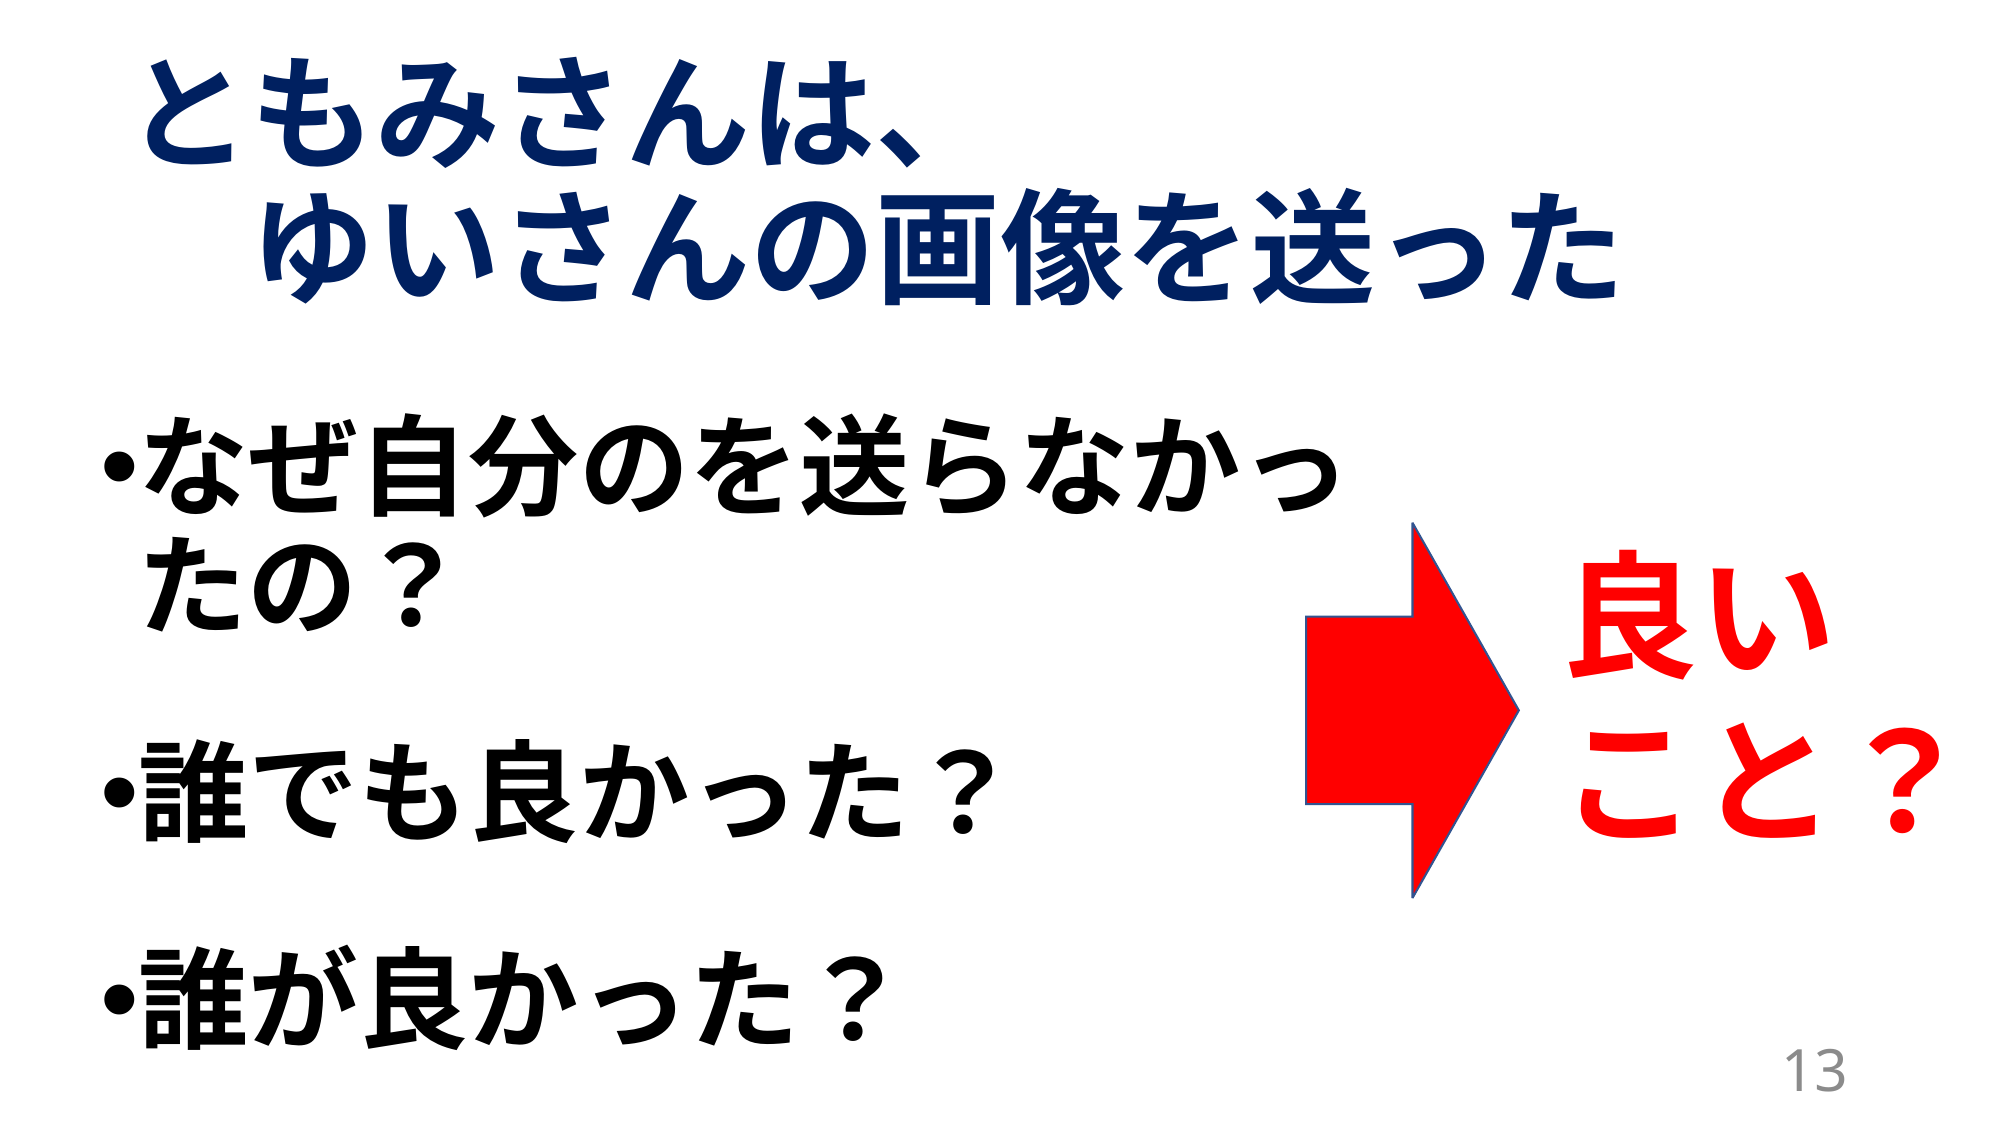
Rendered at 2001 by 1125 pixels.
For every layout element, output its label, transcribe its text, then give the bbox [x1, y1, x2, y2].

text_box [1305, 522, 1521, 899]
slide_number 13 [1412, 1042, 1863, 1103]
text_box 良い こと？ [1546, 522, 2000, 868]
title ともみさんは、 ゆいさんの画像を送った [110, 26, 1819, 348]
list なぜ自分のを送らなかったの？ 誰でも良かった？ 誰が良かった？ [85, 404, 1413, 1074]
